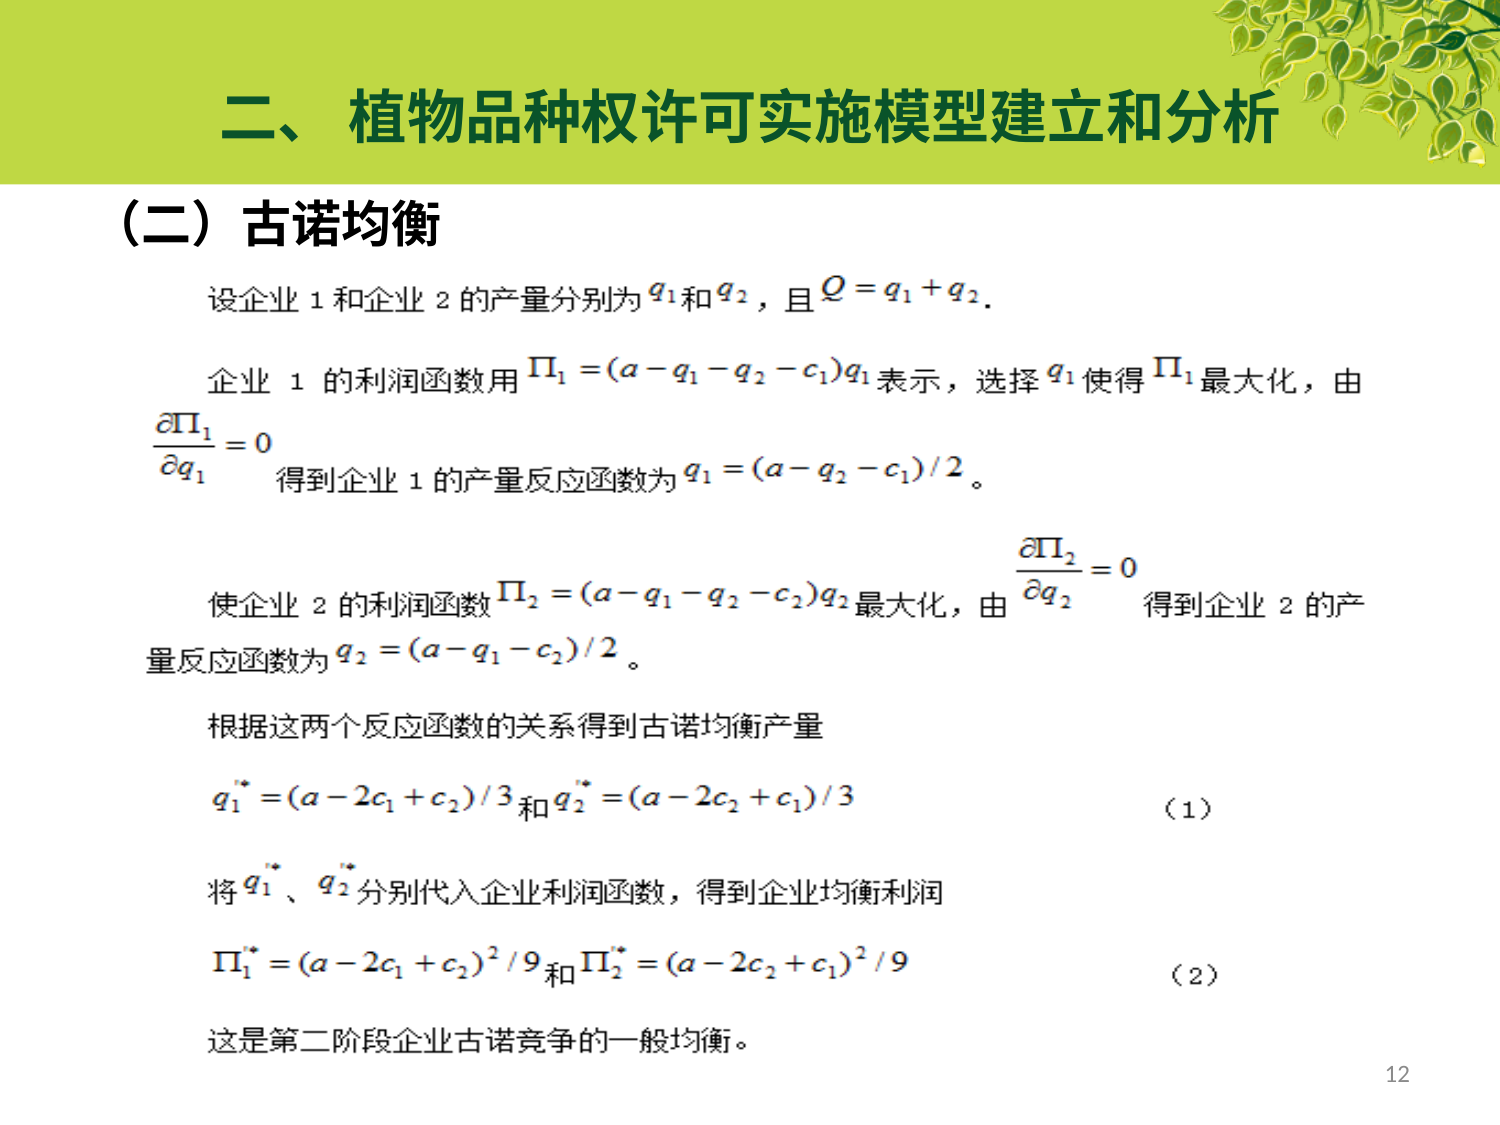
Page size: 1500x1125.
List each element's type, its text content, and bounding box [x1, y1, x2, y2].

slide_number 12 [1074, 1042, 1425, 1103]
title 二、 植物品种权许可实施模型建立和分析 [75, 45, 1425, 185]
picture [123, 266, 1400, 1055]
list （二）古诺均衡 [76, 184, 550, 268]
picture [1157, 0, 1500, 232]
